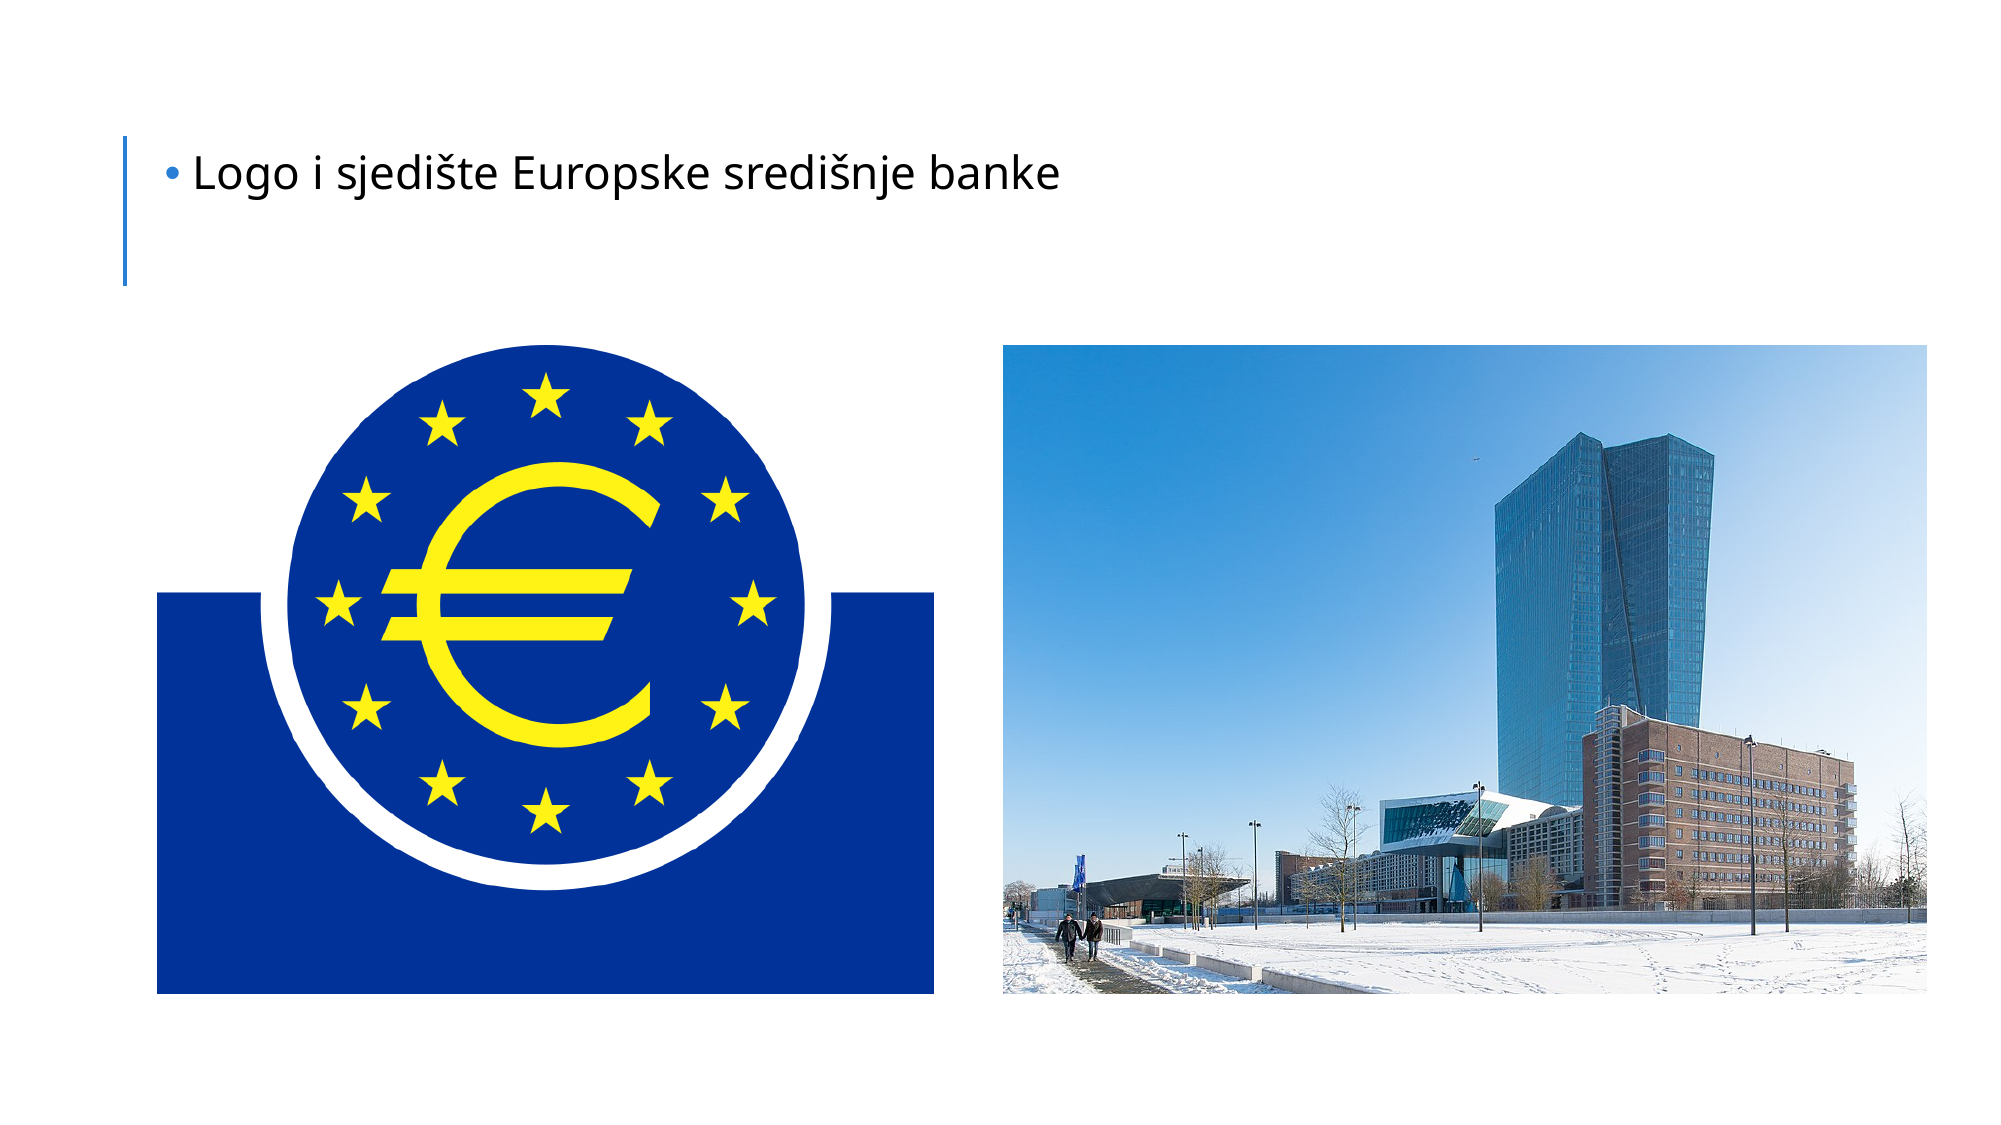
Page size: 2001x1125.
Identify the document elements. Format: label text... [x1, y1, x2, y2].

picture [156, 345, 935, 994]
list Logo i sjedište Europske središnje banke [157, 142, 1763, 1035]
picture [1003, 345, 1927, 994]
